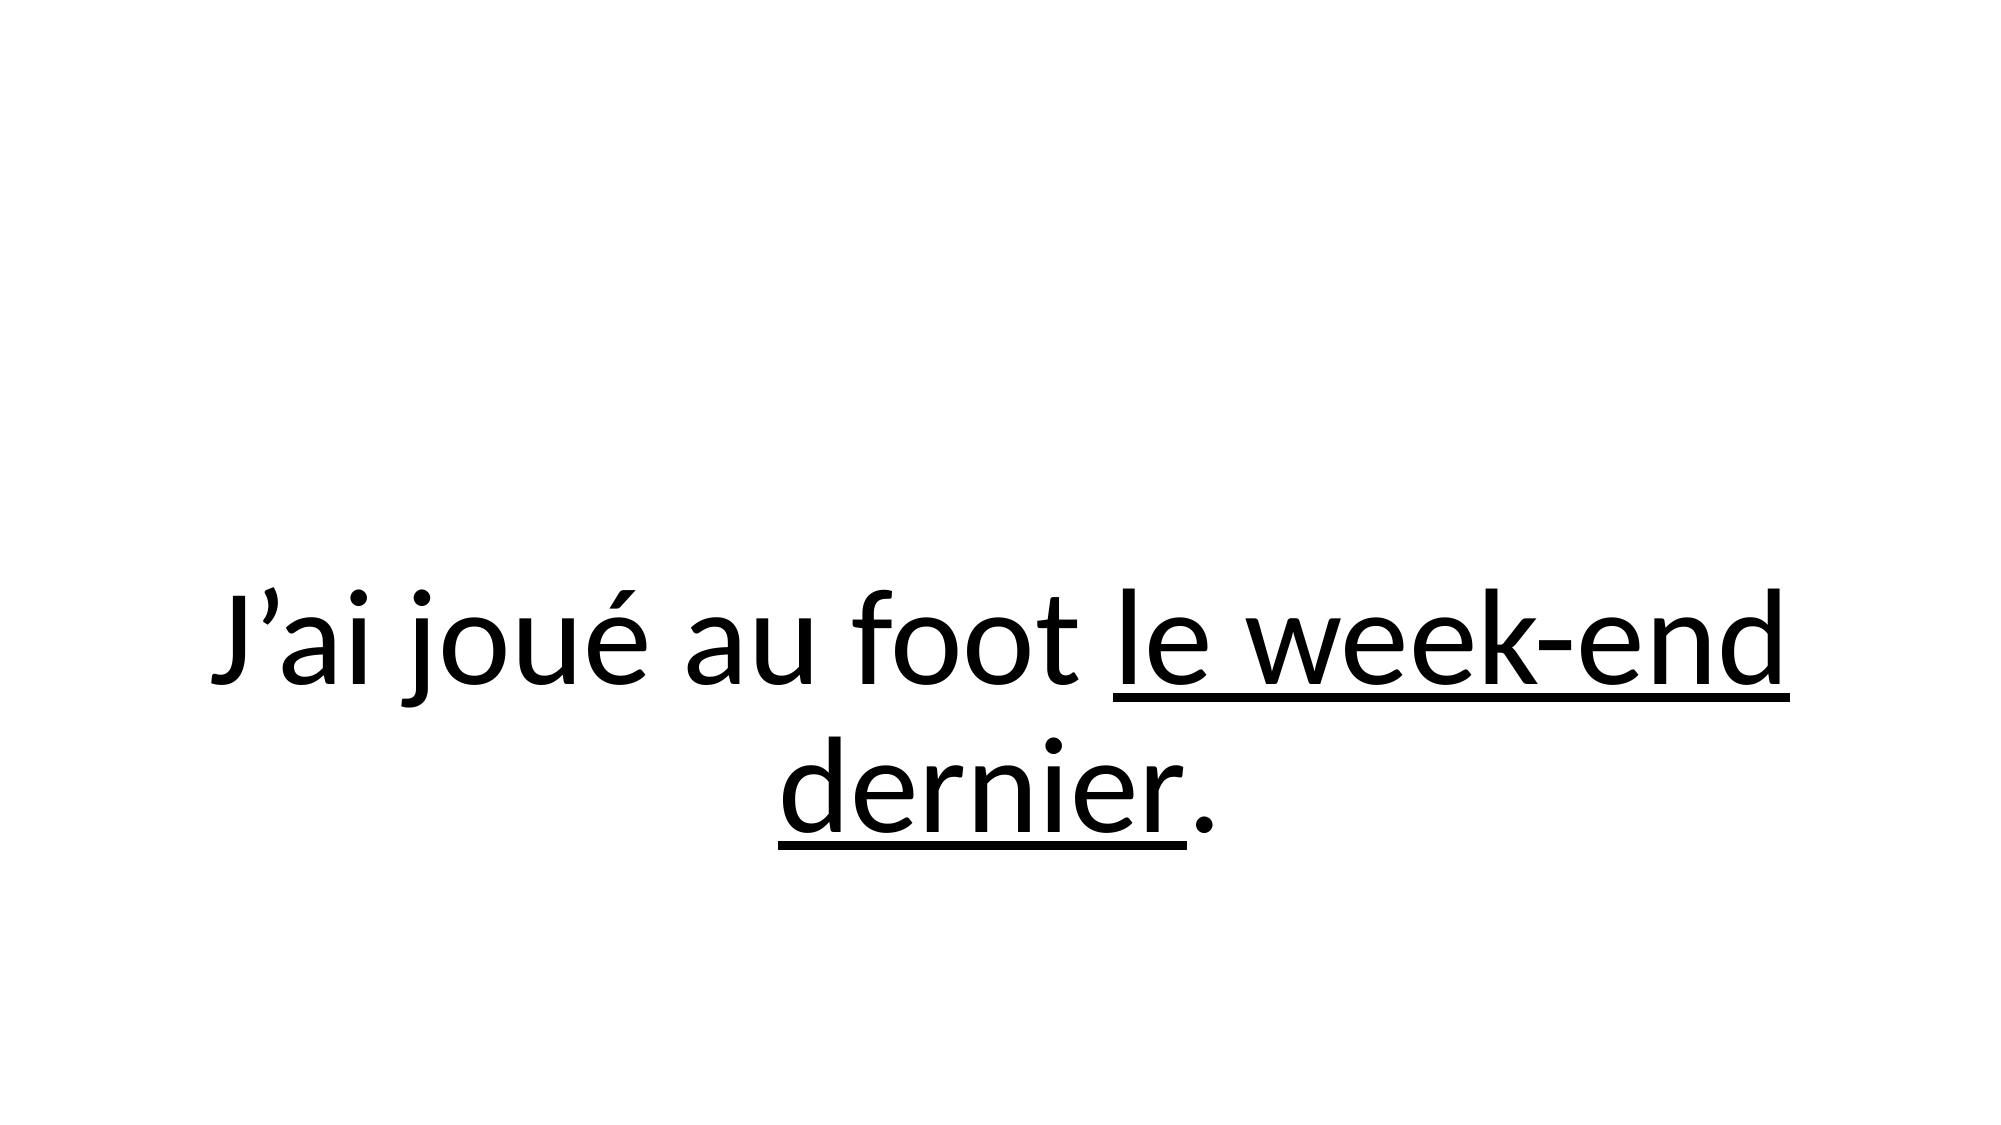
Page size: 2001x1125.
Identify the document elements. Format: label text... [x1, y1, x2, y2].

list J’ai joué au foot le week-end dernier. [137, 299, 1863, 1014]
